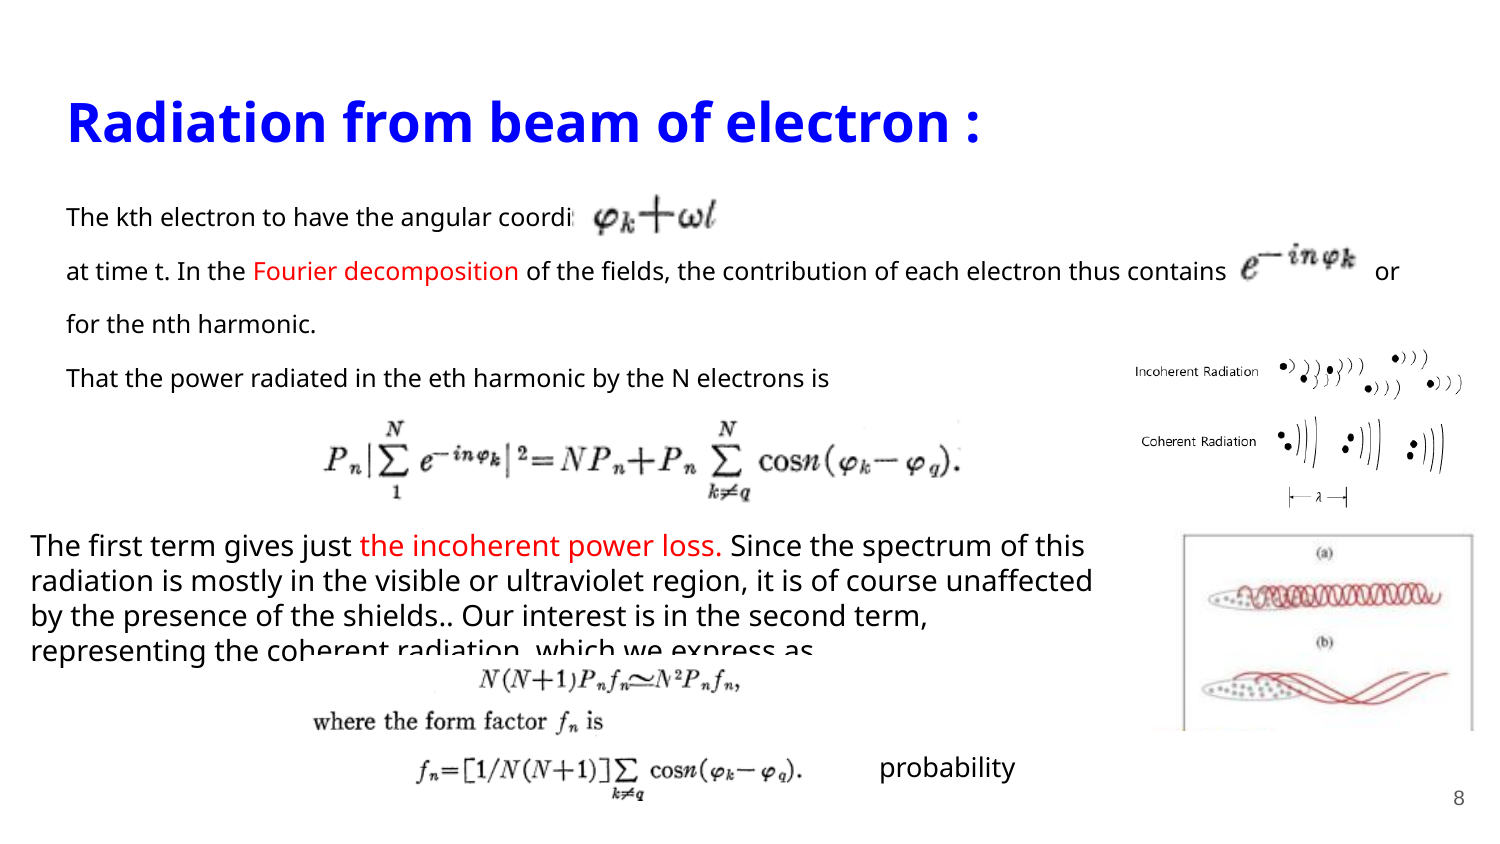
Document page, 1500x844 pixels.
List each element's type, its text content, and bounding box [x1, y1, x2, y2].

picture [306, 655, 817, 801]
picture [320, 410, 971, 506]
slide_number 8 [1389, 764, 1480, 830]
title Radiation from beam of electron : [51, 72, 1449, 167]
text_box The first term gives just the incoherent power loss. Since the spectrum of this radiation is mostly in the visible or ultraviolet region, it is of course unaffected by the presence of the shields.. Our interest is in the second term, representing the coherent radiation, which we express as [15, 512, 1125, 682]
picture [1124, 348, 1488, 731]
list The kth electron to have the angular coordinate at time t. In the Fourier decomposition of the fields, the contribution of each electron thus contains a phase factor for the nth harmonic. That the power radiated in the eth harmonic by the N electrons is [51, 189, 1449, 461]
picture [571, 188, 719, 241]
picture [1227, 229, 1374, 295]
text_box probability [864, 734, 1357, 798]
